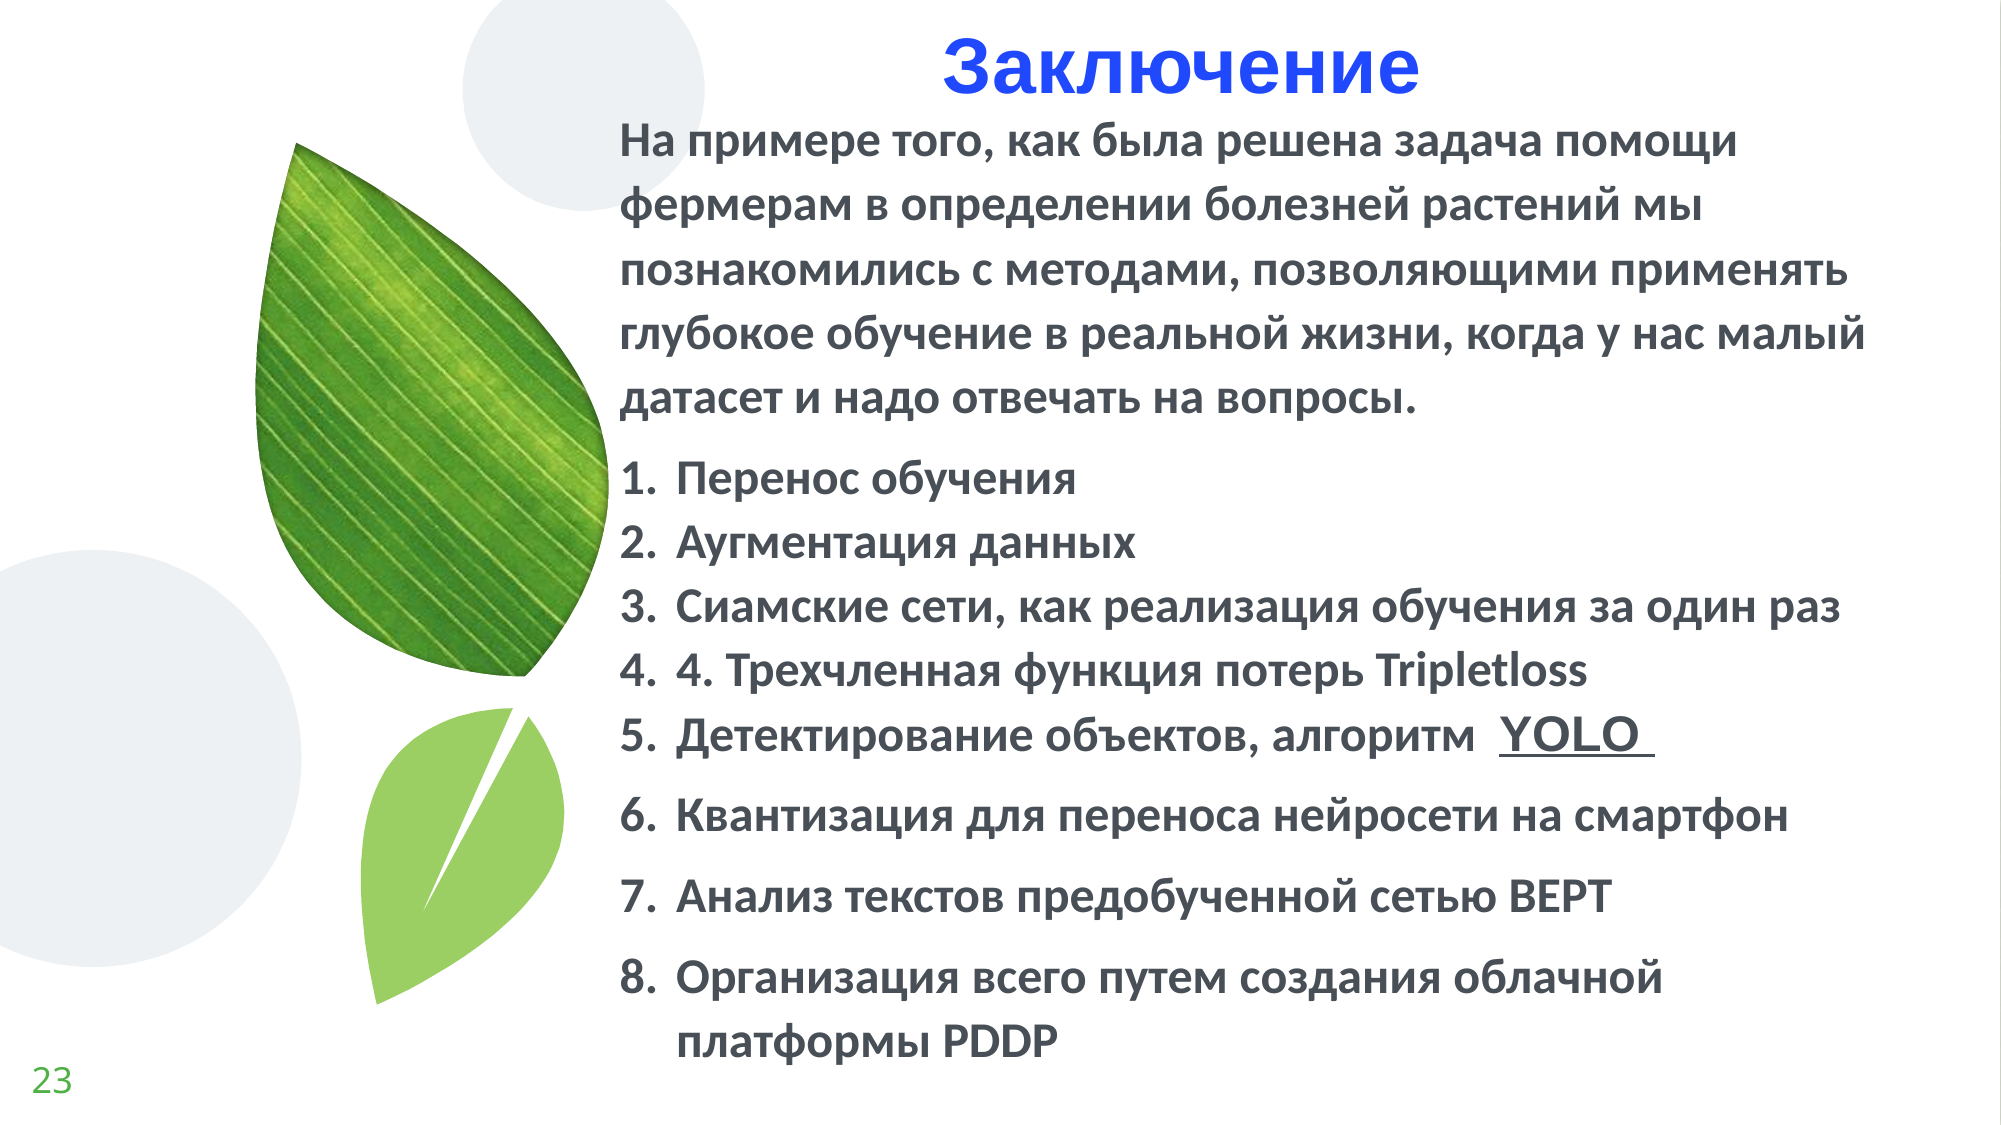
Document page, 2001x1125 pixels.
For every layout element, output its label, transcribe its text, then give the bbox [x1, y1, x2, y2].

slide_number 23 [16, 1038, 137, 1125]
list Заключение [561, 0, 1757, 125]
text_box На примере того, как была решена задача помощи фермерам в определении болезней растений мы познакомились с методами, позволяющими применять глубокое обучение в реальной жизни, когда у нас малый датасет и надо отвечать на вопросы. Перенос обучения Аугментация данных Сиамские сети, как реализация обучения за один раз 4. Трехчленная функция потерь Tripletloss Детектирование объектов, алгоритм YOLO Квантизация для переноса нейросети на смартфон Анализ текстов предобученной сетью ВЕРТ Организация всего путем создания облачной платформы PDDP [604, 95, 1884, 1076]
picture [256, 143, 604, 676]
